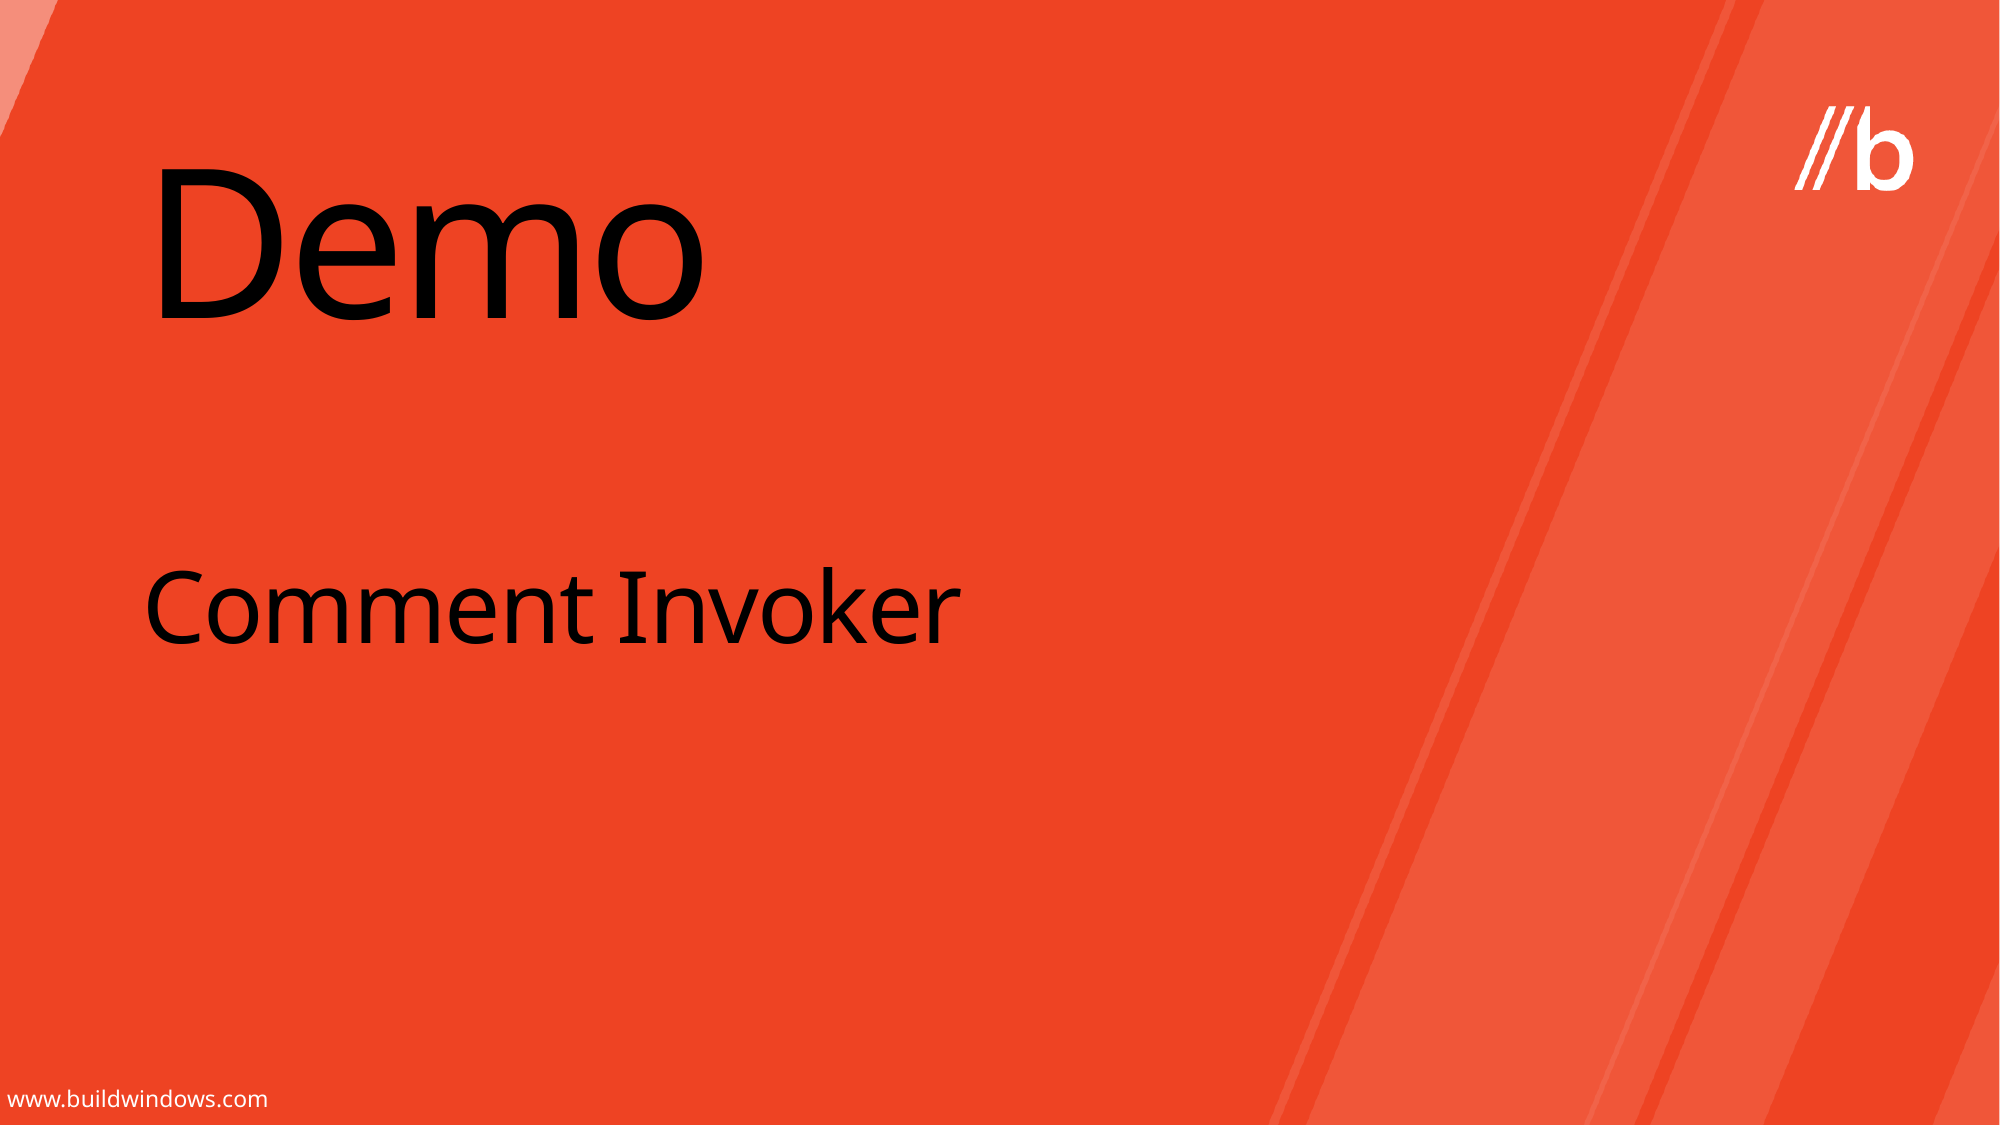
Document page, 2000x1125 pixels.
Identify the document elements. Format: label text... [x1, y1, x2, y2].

title Comment Invoker [142, 548, 1422, 674]
list Demo [142, 138, 1555, 365]
picture [0, 0, 2000, 1125]
